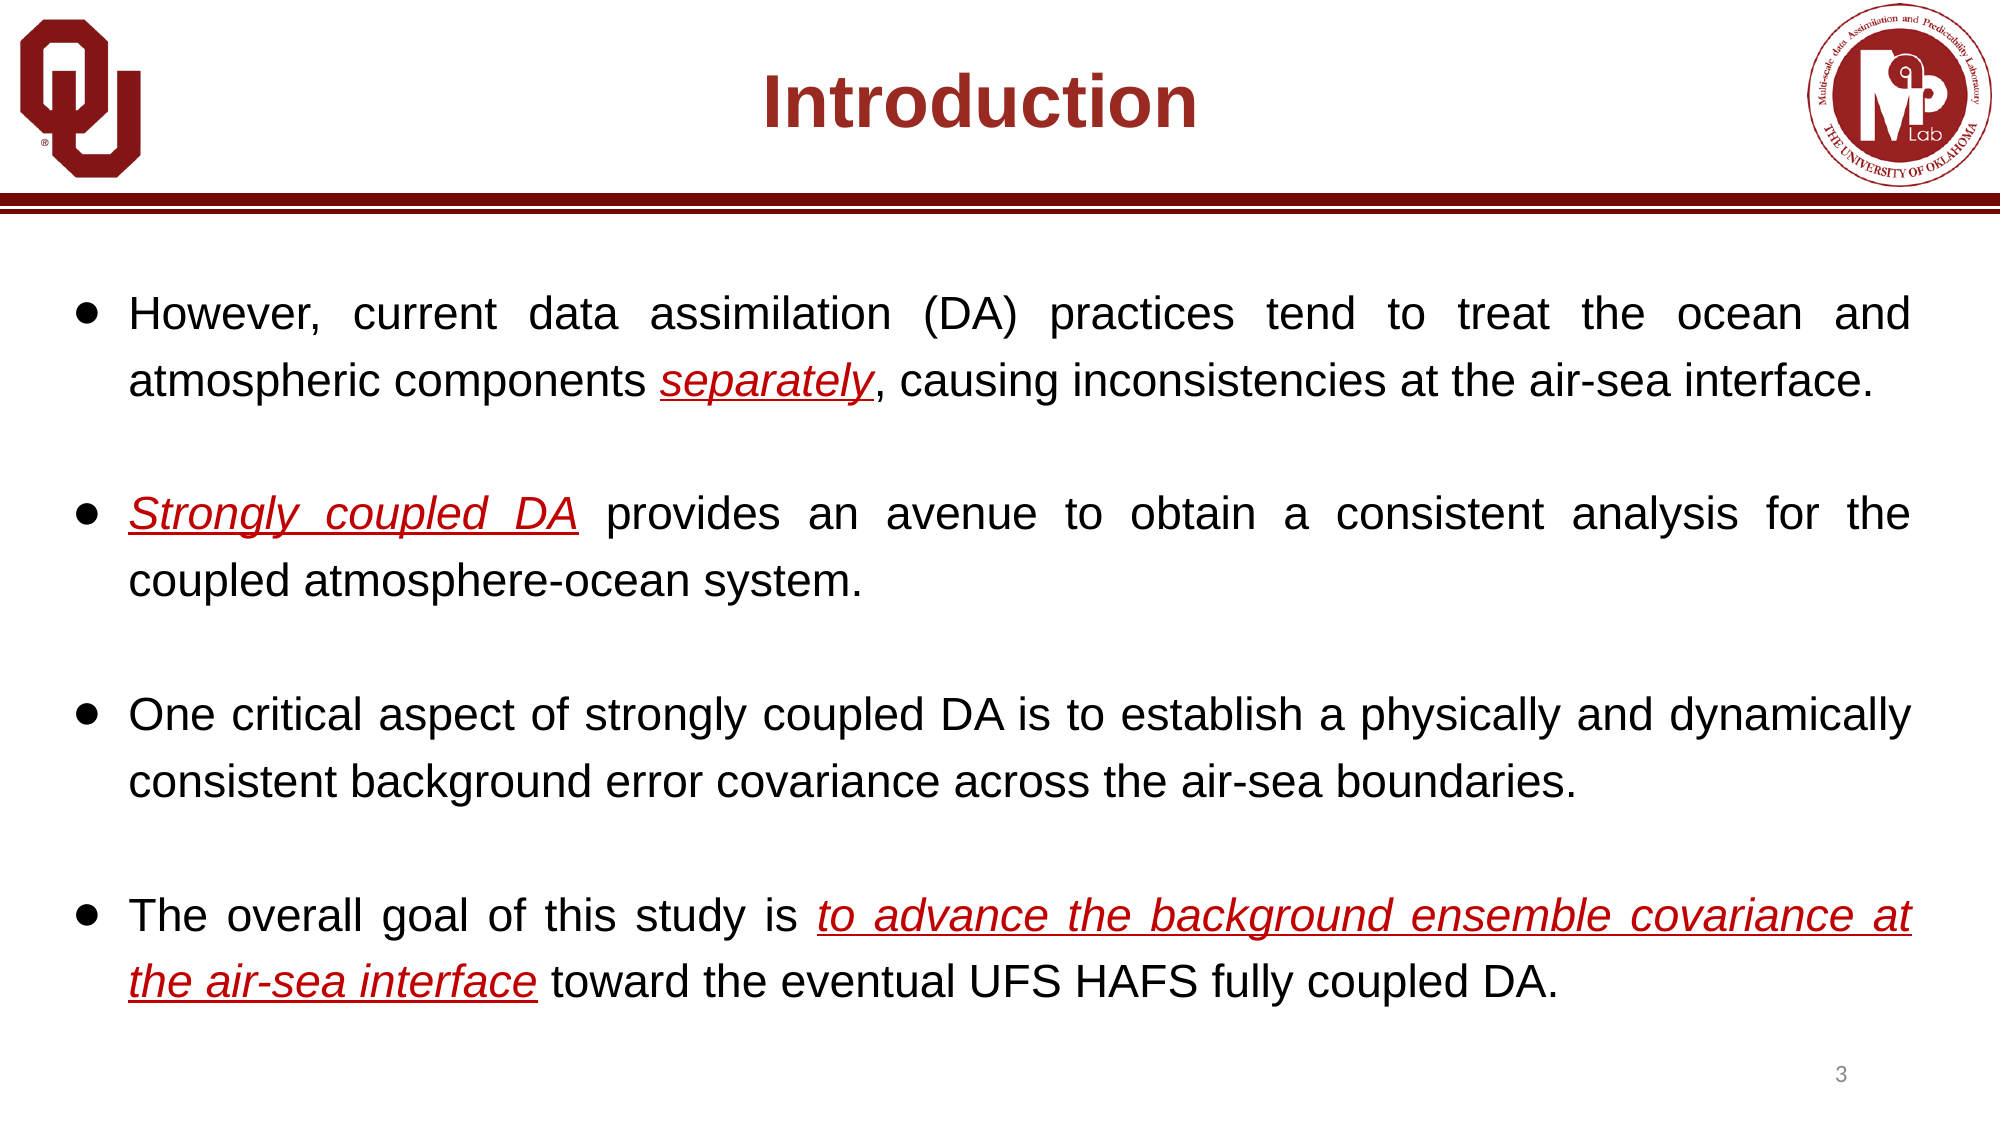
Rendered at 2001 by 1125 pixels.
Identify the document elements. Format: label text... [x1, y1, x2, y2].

picture [1807, 3, 1992, 187]
slide_number 3 [1412, 1042, 1863, 1103]
text_box However, current data assimilation (DA) practices tend to treat the ocean and atmospheric components separately, causing inconsistencies at the air-sea interface. Strongly coupled DA provides an avenue to obtain a consistent analysis for the coupled atmosphere-ocean system. One critical aspect of strongly coupled DA is to establish a physically and dynamically consistent background error covariance across the air-sea boundaries. The overall goal of this study is to advance the background ensemble covariance at the air-sea interface toward the eventual UFS HAFS fully coupled DA. [56, 264, 1927, 1064]
text_box Introduction [248, 45, 1714, 150]
picture [19, 14, 155, 183]
